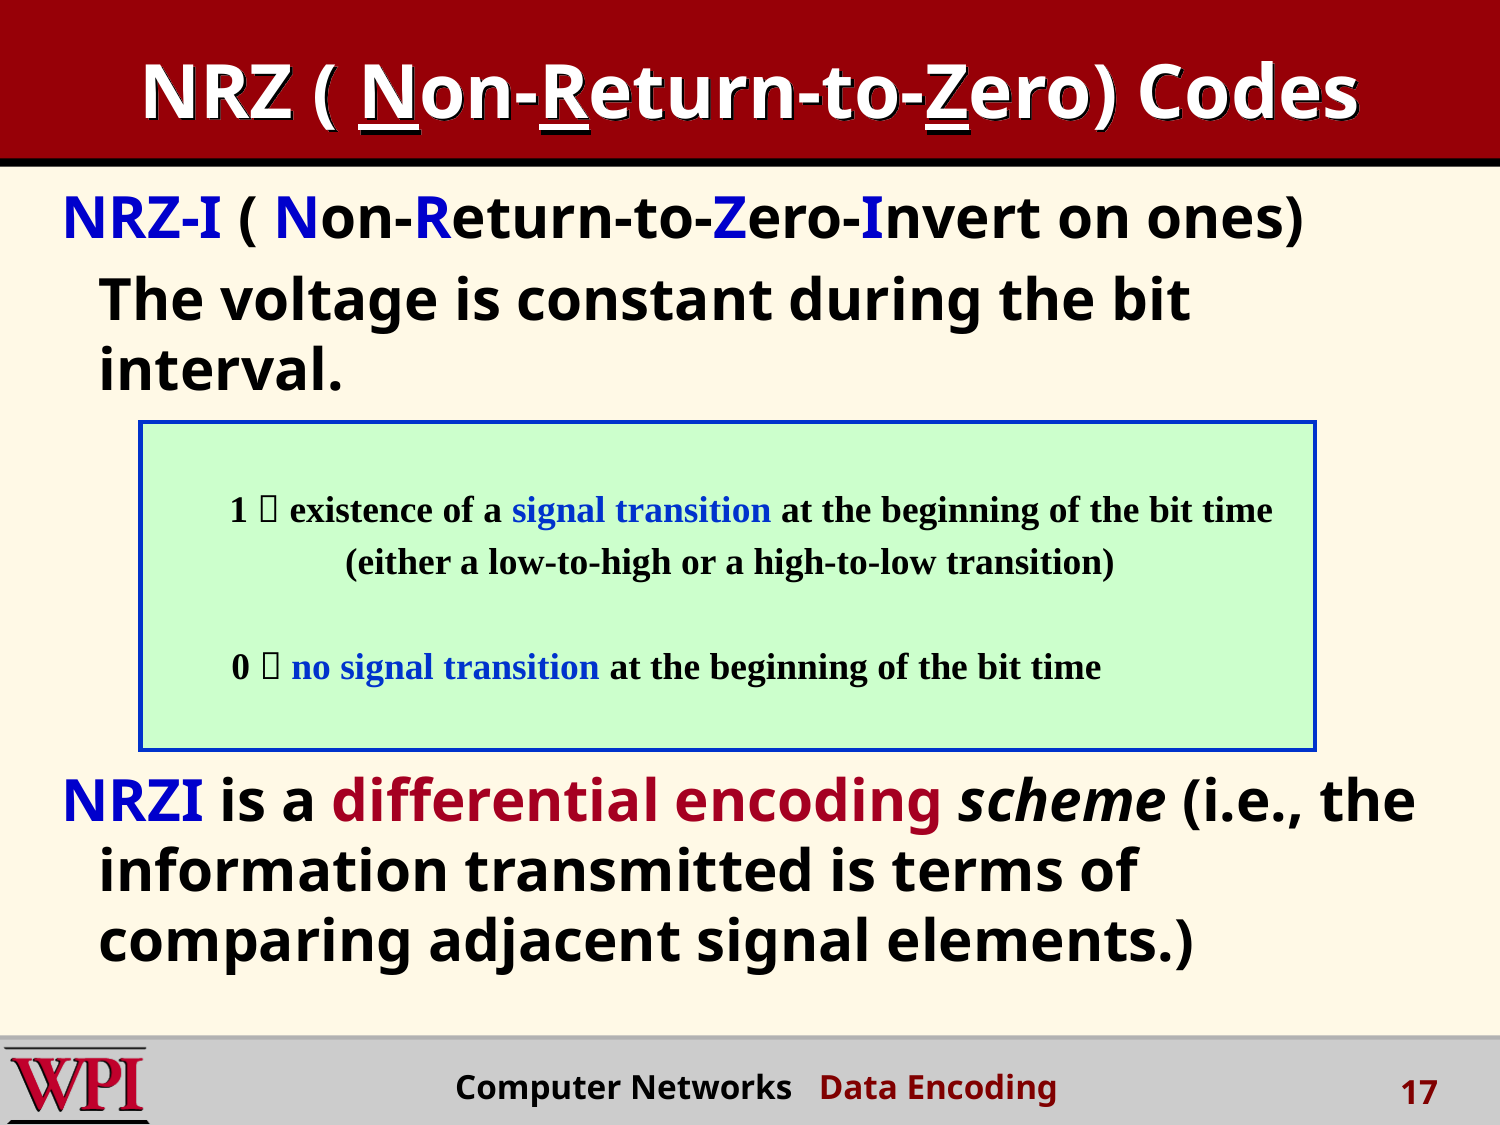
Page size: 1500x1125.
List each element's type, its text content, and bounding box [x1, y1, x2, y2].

title NRZ ( Non-Return-to-Zero) Codes [29, 18, 1471, 150]
text_box 1  existence of a signal transition at the beginning of the bit time (either a low-to-high or a high-to-low transition) 0  no signal transition at the beginning of the bit time [140, 421, 1315, 750]
picture [0, 1040, 1500, 1125]
slide_number 17 [1344, 1063, 1495, 1102]
text_box NRZ-I ( Non-Return-to-Zero-Invert on ones) The voltage is constant during the bit interval. NRZI is a differential encoding scheme (i.e., the information transmitted is terms of comparing adjacent signal elements.) [46, 172, 1438, 1011]
footer Computer Networks Data Encoding [210, 1058, 1304, 1107]
picture [0, 0, 1500, 158]
picture [0, 167, 1500, 1035]
